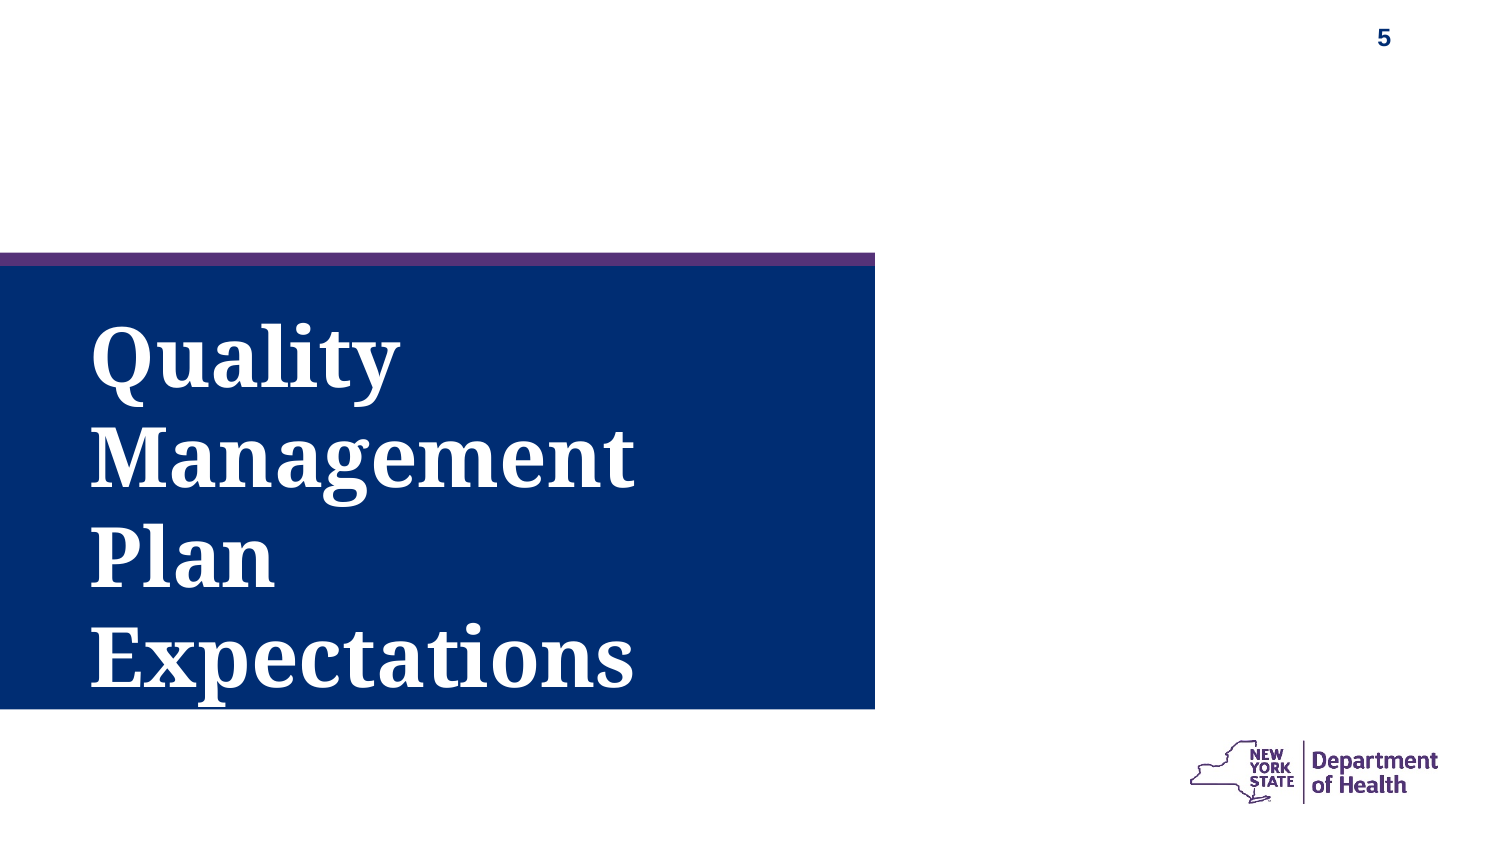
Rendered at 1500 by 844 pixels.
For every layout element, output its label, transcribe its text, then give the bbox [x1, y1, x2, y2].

text_box Quality Management Plan Expectations [74, 296, 825, 712]
picture [1190, 740, 1438, 804]
